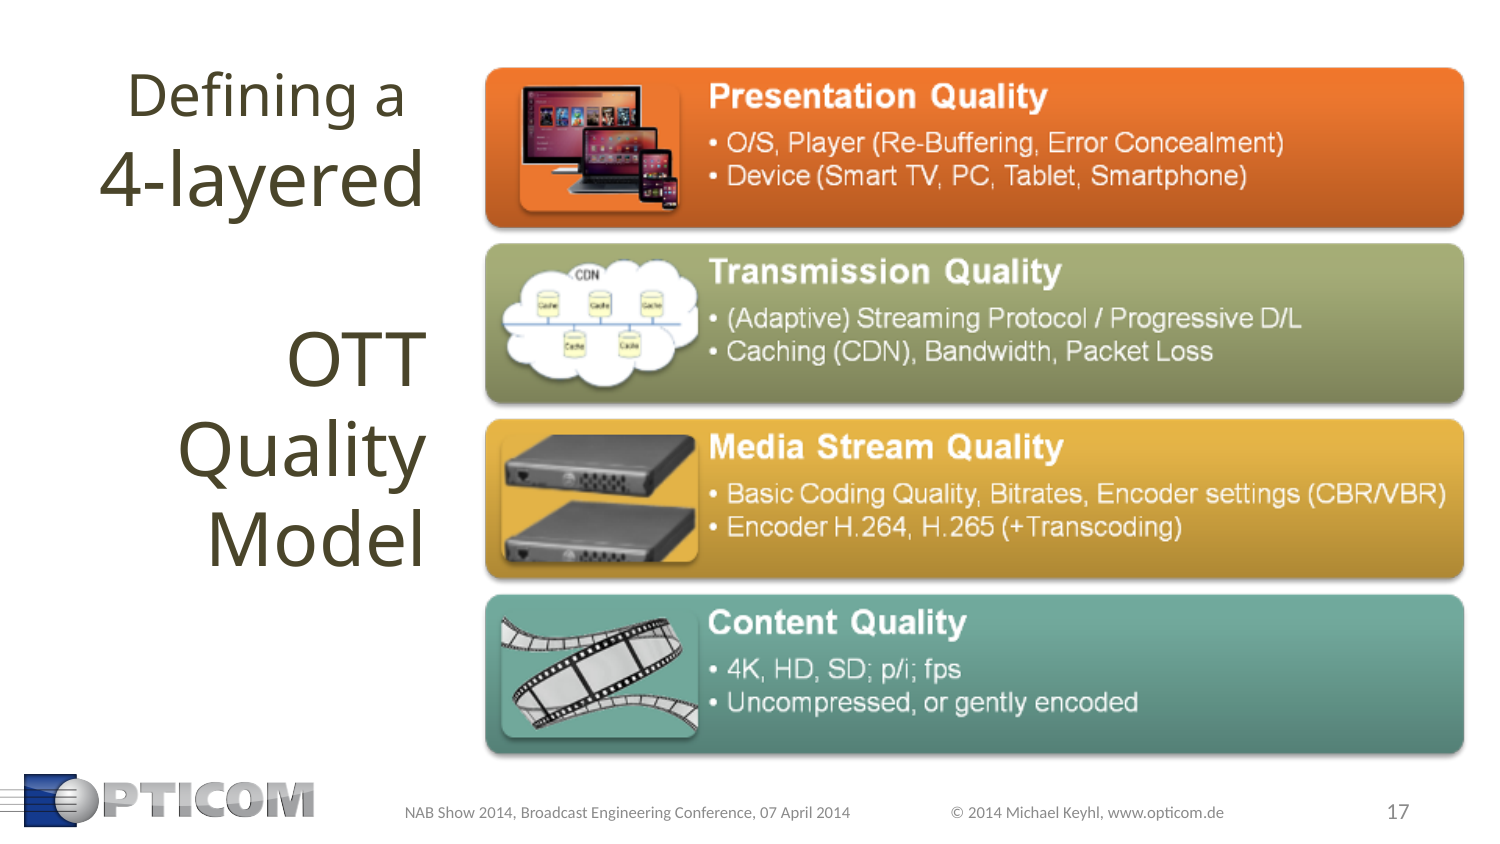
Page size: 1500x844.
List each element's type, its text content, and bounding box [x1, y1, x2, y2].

title Defining a 4-layered OTT Quality Model [74, 33, 443, 177]
picture [0, 753, 343, 844]
picture [477, 60, 1473, 766]
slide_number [278, 789, 867, 835]
footer © 2014 Michael Keyhl, www.opticom.de [892, 789, 1283, 835]
slide_number 17 [1300, 788, 1425, 834]
